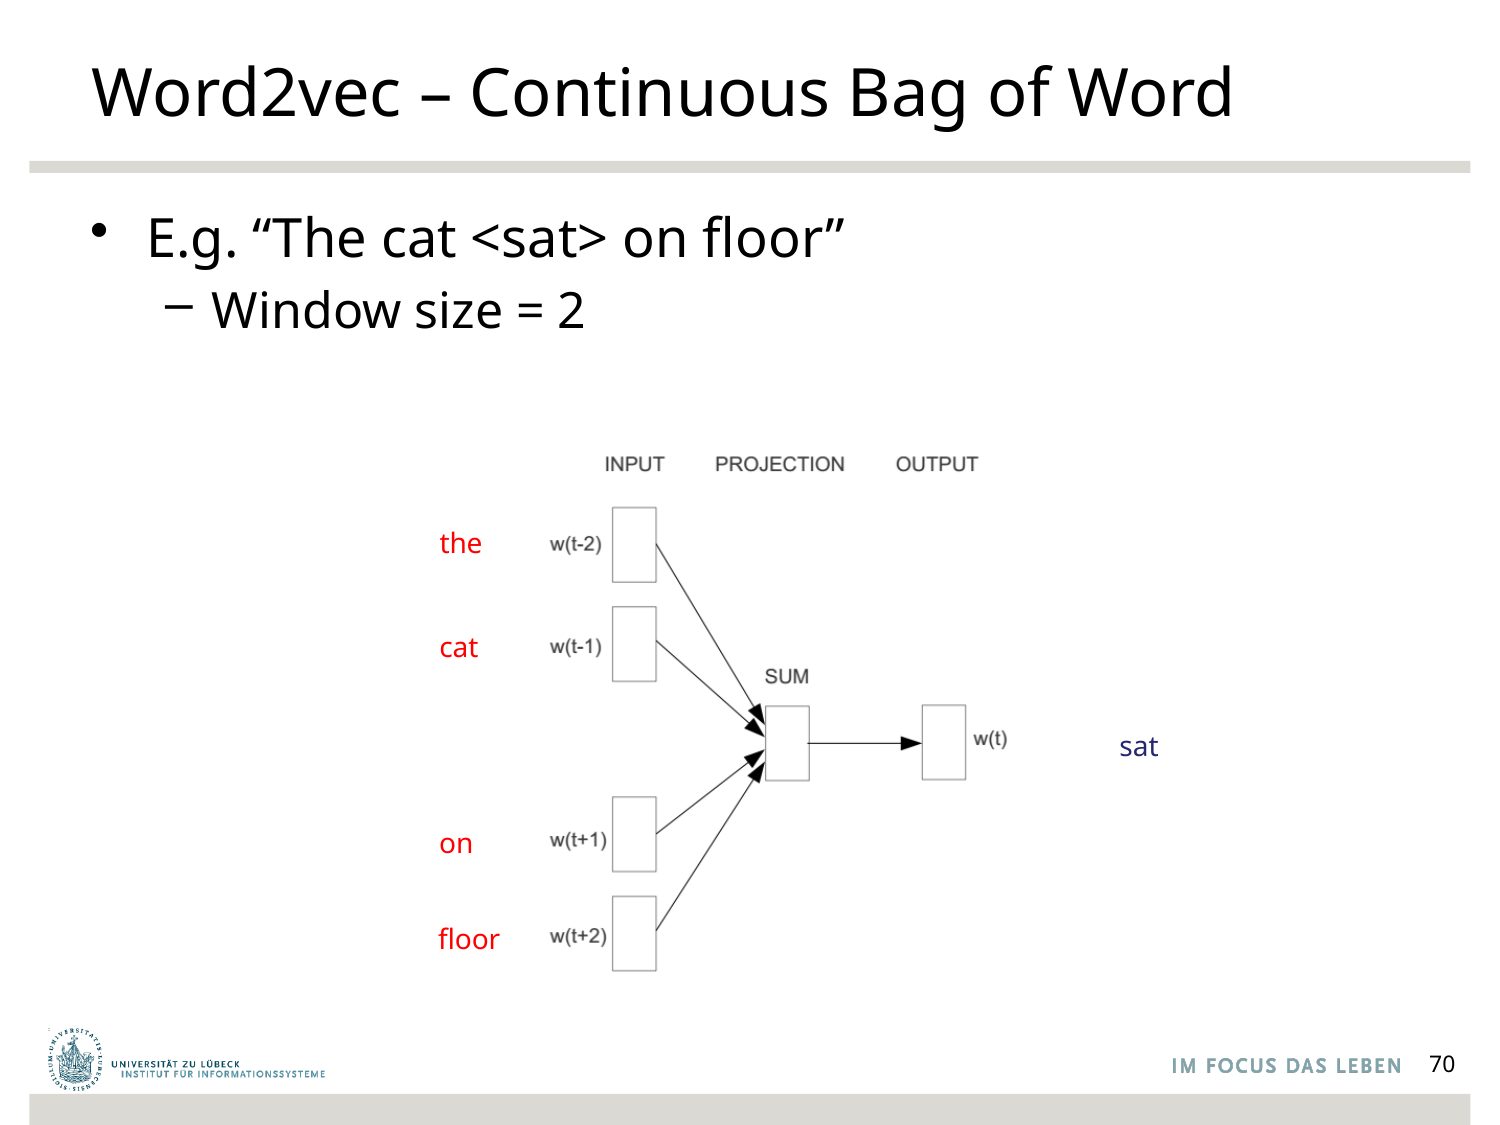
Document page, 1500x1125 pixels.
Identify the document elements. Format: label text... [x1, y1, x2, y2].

text_box floor [423, 913, 516, 963]
text_box on [424, 818, 489, 867]
list E.g. “The cat <sat> on floor” Window size = 2 [75, 196, 1425, 1012]
text_box cat [424, 622, 494, 671]
text_box the [424, 517, 498, 567]
picture [1173, 1058, 1305, 1073]
slide_number 70 [1305, 1050, 1471, 1083]
picture [539, 445, 1013, 997]
title Word2vec – Continuous Bag of Word [76, 42, 1427, 126]
text_box sat [1104, 720, 1174, 770]
